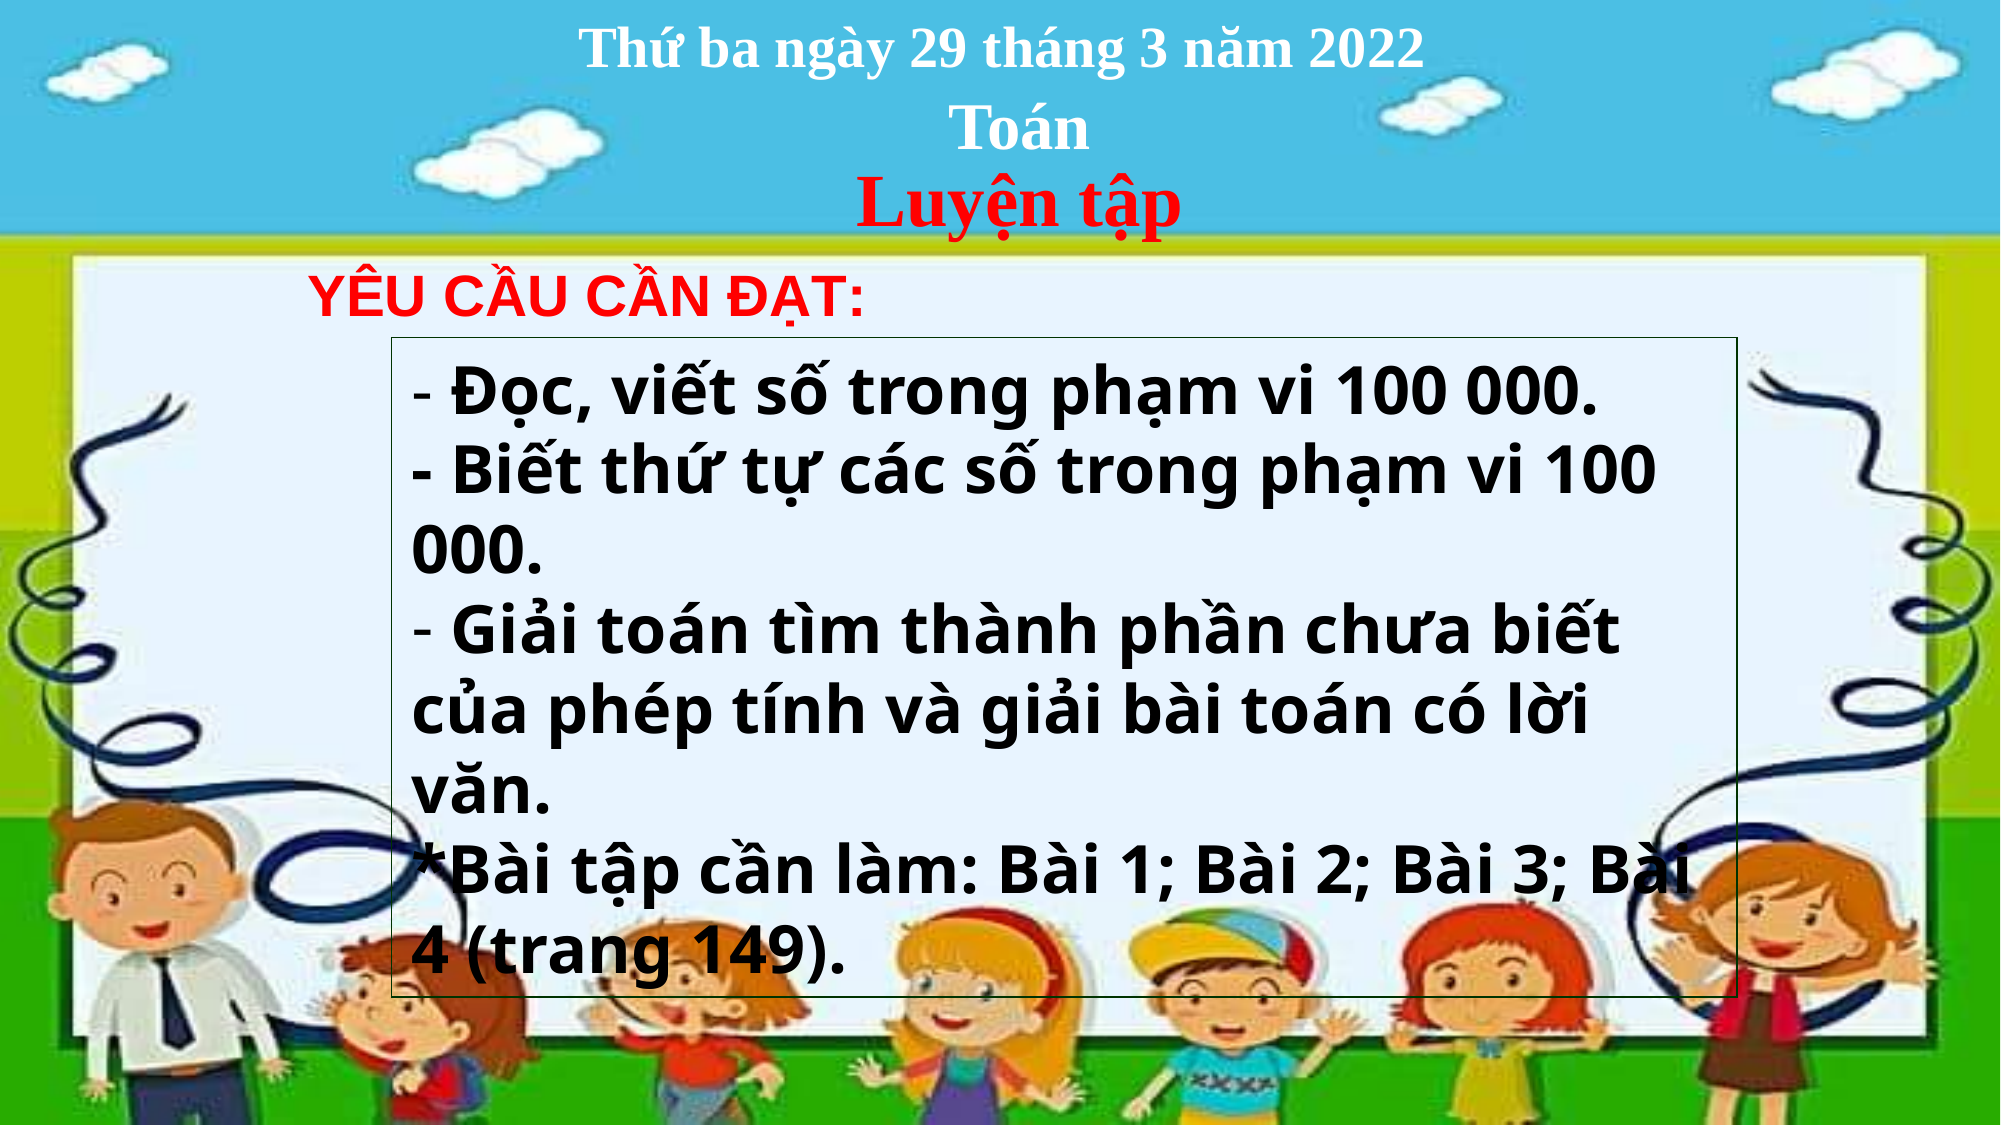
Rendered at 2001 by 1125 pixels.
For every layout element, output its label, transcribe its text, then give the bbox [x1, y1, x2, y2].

text_box Thứ ba ngày 29 tháng 3 năm 2022 [563, 1, 1441, 87]
text_box - Đọc, viết số trong phạm vi 100 000. - Biết thứ tự các số trong phạm vi 100 000. Giải toán tìm thành phần chưa biết của phép tính và giải bài toán có lời văn. *Bài tập cần làm: Bài 1; Bài 2; Bài 3; Bài 4 (trang 149). [391, 337, 1737, 998]
text_box Luyện tập [624, 143, 1415, 249]
text_box Toán [269, 75, 1770, 171]
text_box YÊU CẦU CẦN ĐẠT: [287, 248, 975, 338]
picture [0, 0, 2001, 1125]
